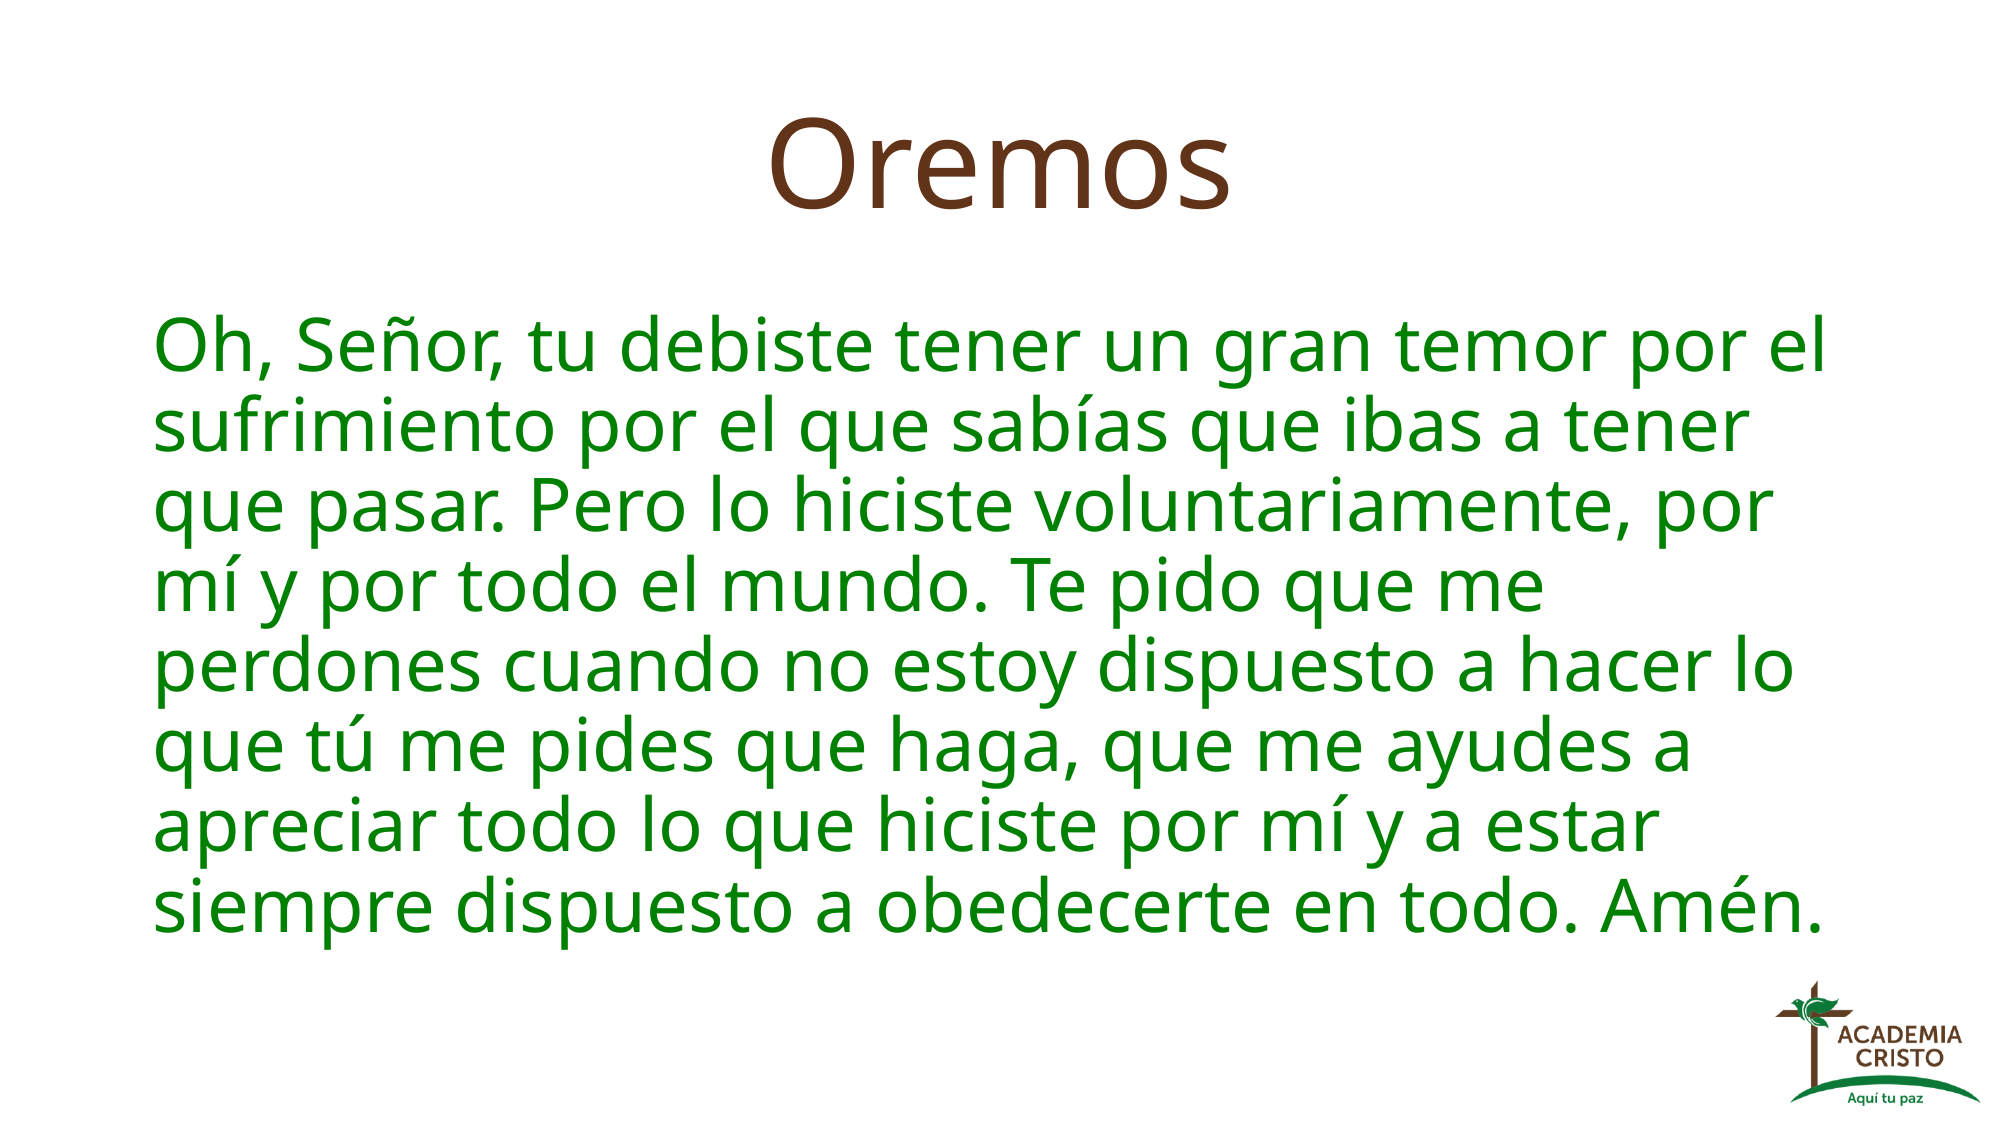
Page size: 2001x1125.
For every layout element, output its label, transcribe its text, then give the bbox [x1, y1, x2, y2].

picture [1759, 972, 2000, 1125]
list Oh, Señor, tu debiste tener un gran temor por el sufrimiento por el que sabías que ibas a tener que pasar. Pero lo hiciste voluntariamente, por mí y por todo el mundo. Te pido que me perdones cuando no estoy dispuesto a hacer lo que tú me pides que haga, que me ayudes a apreciar todo lo que hiciste por mí y a estar siempre dispuesto a obedecerte en todo. Amén. [137, 299, 1863, 1014]
title Oremos [137, 59, 1863, 278]
